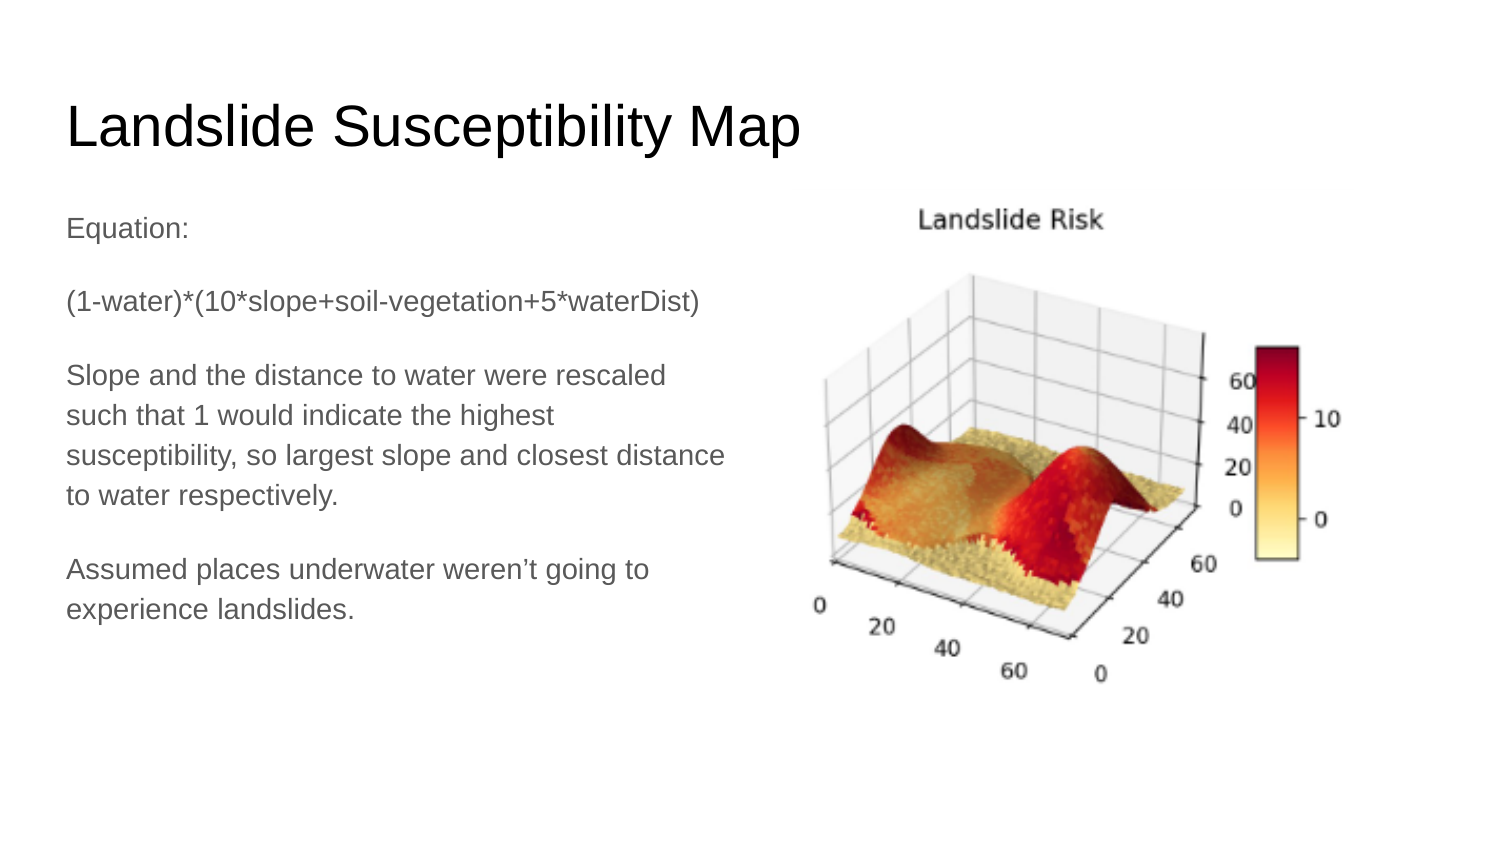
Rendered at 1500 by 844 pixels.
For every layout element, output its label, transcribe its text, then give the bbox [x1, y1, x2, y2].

title Landslide Susceptibility Map [51, 72, 1449, 167]
picture [792, 188, 1354, 700]
list Equation: (1-water)*(10*slope+soil-vegetation+5*waterDist) Slope and the distance to water were rescaled such that 1 would indicate the highest susceptibility, so largest slope and closest distance to water respectively. Assumed places underwater weren’t going to experience landslides. [51, 189, 750, 750]
